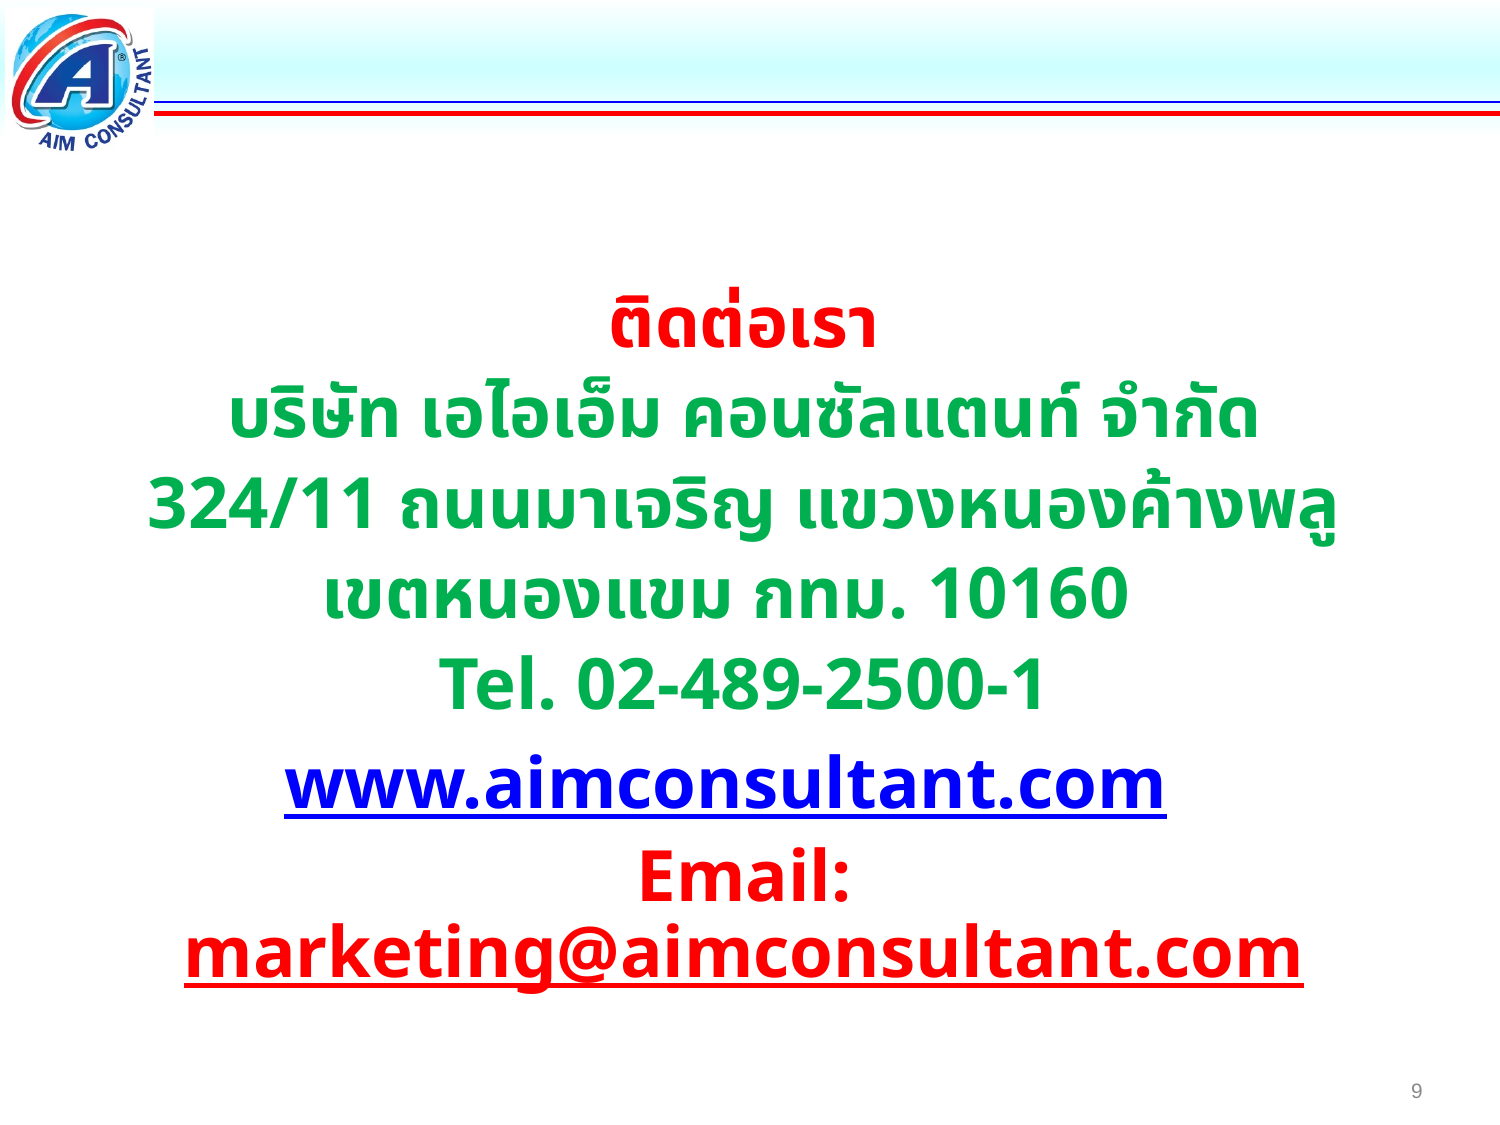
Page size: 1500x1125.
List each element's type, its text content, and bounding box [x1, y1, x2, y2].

text_box ติดต่อเรา บริษัท เอไอเอ็ม คอนซัลแตนท์ จำกัด 324/11 ถนนมาเจริญ แขวงหนองค้างพลู เขตหนองแขม กทม. 10160 Tel. 02-489-2500-1 www.aimconsultant.com Email: marketing@aimconsultant.com [123, 278, 1365, 1000]
picture [5, 7, 154, 155]
slide_number 9 [975, 1062, 1438, 1118]
